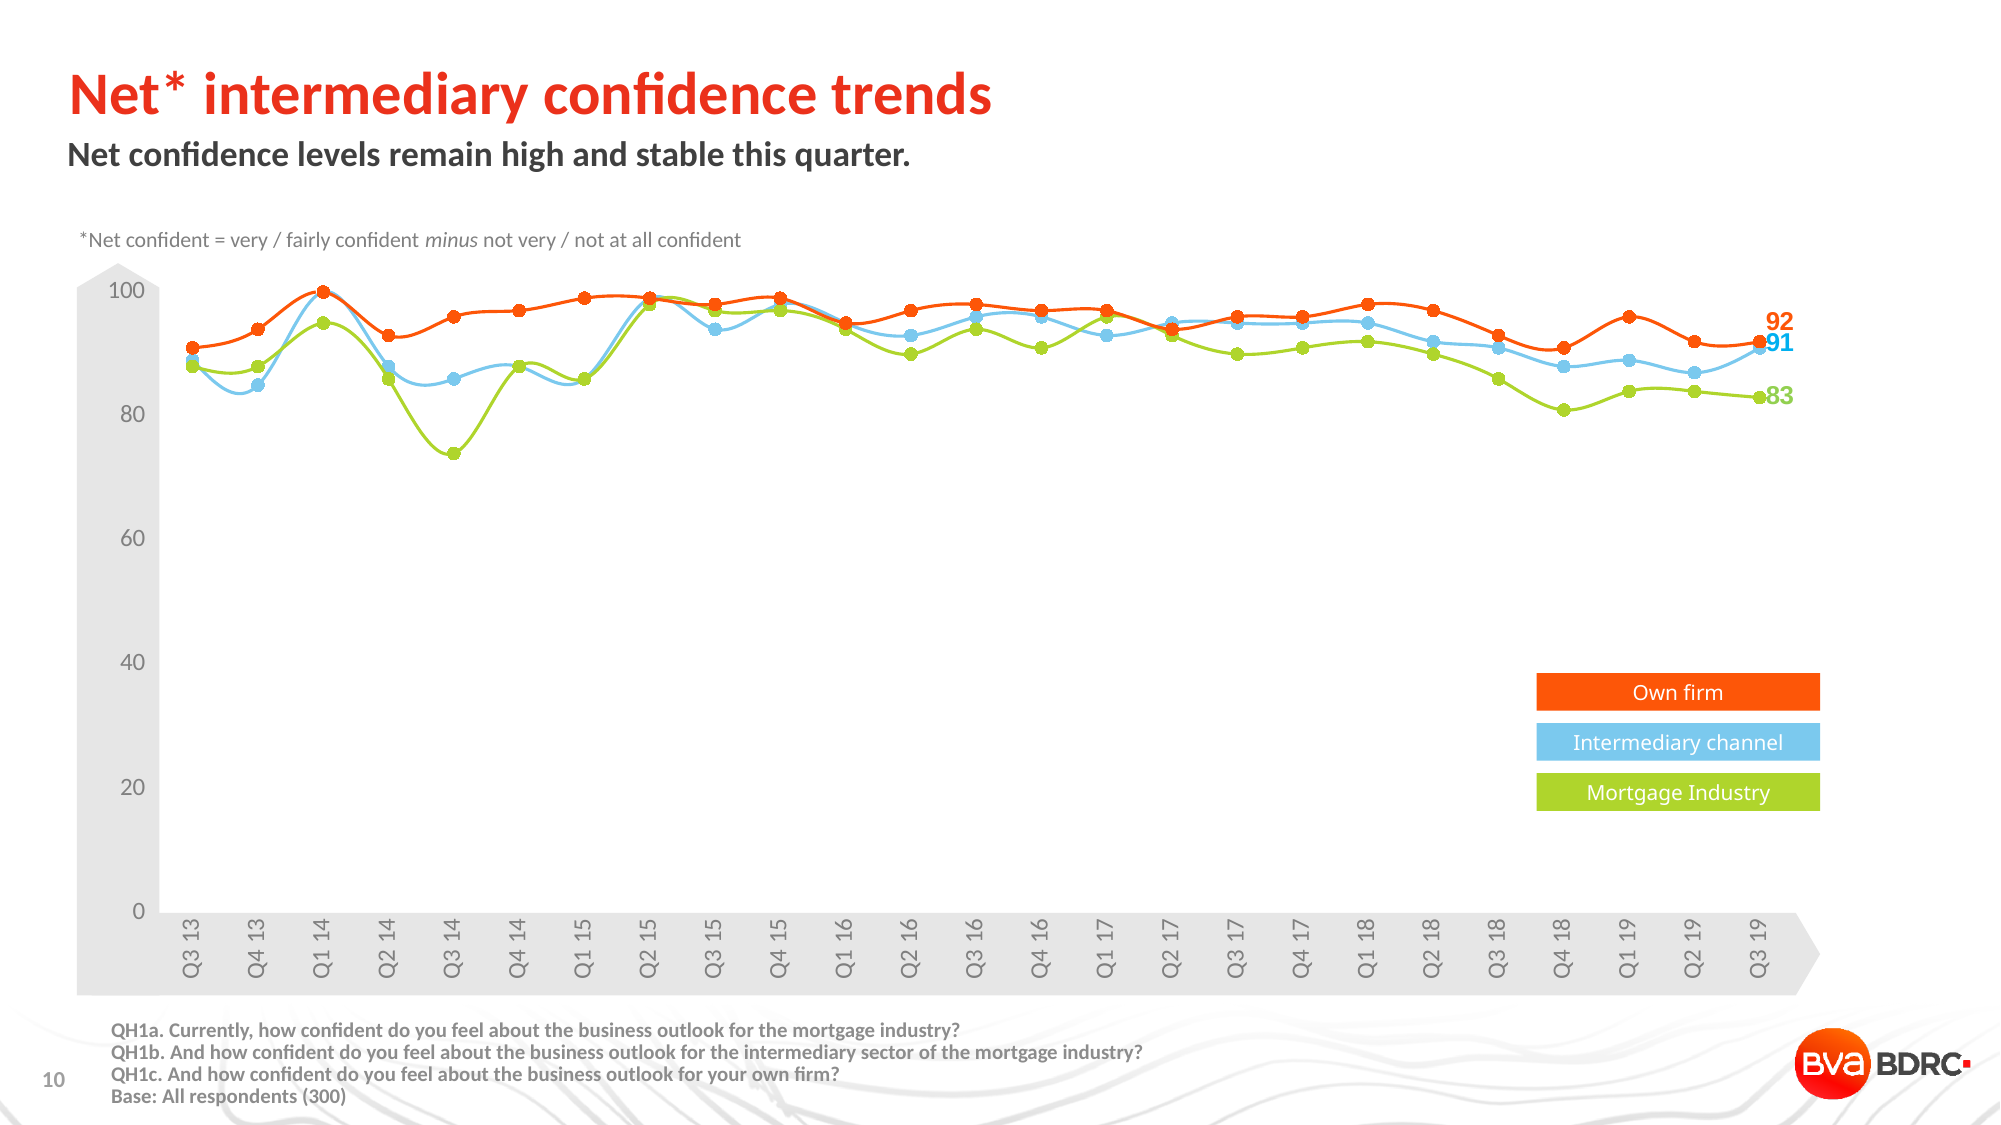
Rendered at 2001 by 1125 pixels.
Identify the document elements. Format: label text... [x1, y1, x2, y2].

title Net* intermediary confidence trends [69, 40, 1770, 151]
picture [0, 1003, 2000, 1125]
list Net confidence levels remain high and stable this quarter. [67, 136, 1768, 172]
chart [75, 266, 1839, 1012]
text_box *Net confident = very / fairly confident minus not very / not at all confident [65, 218, 913, 258]
list QH1a. Currently, how confident do you feel about the business outlook for the mortgage industry? QH1b. And how confident do you feel about the business outlook for the intermediary sector of the mortgage industry? QH1c. And how confident do you feel about the business outlook for your own firm? Base: All respondents (300) [111, 1023, 1717, 1125]
